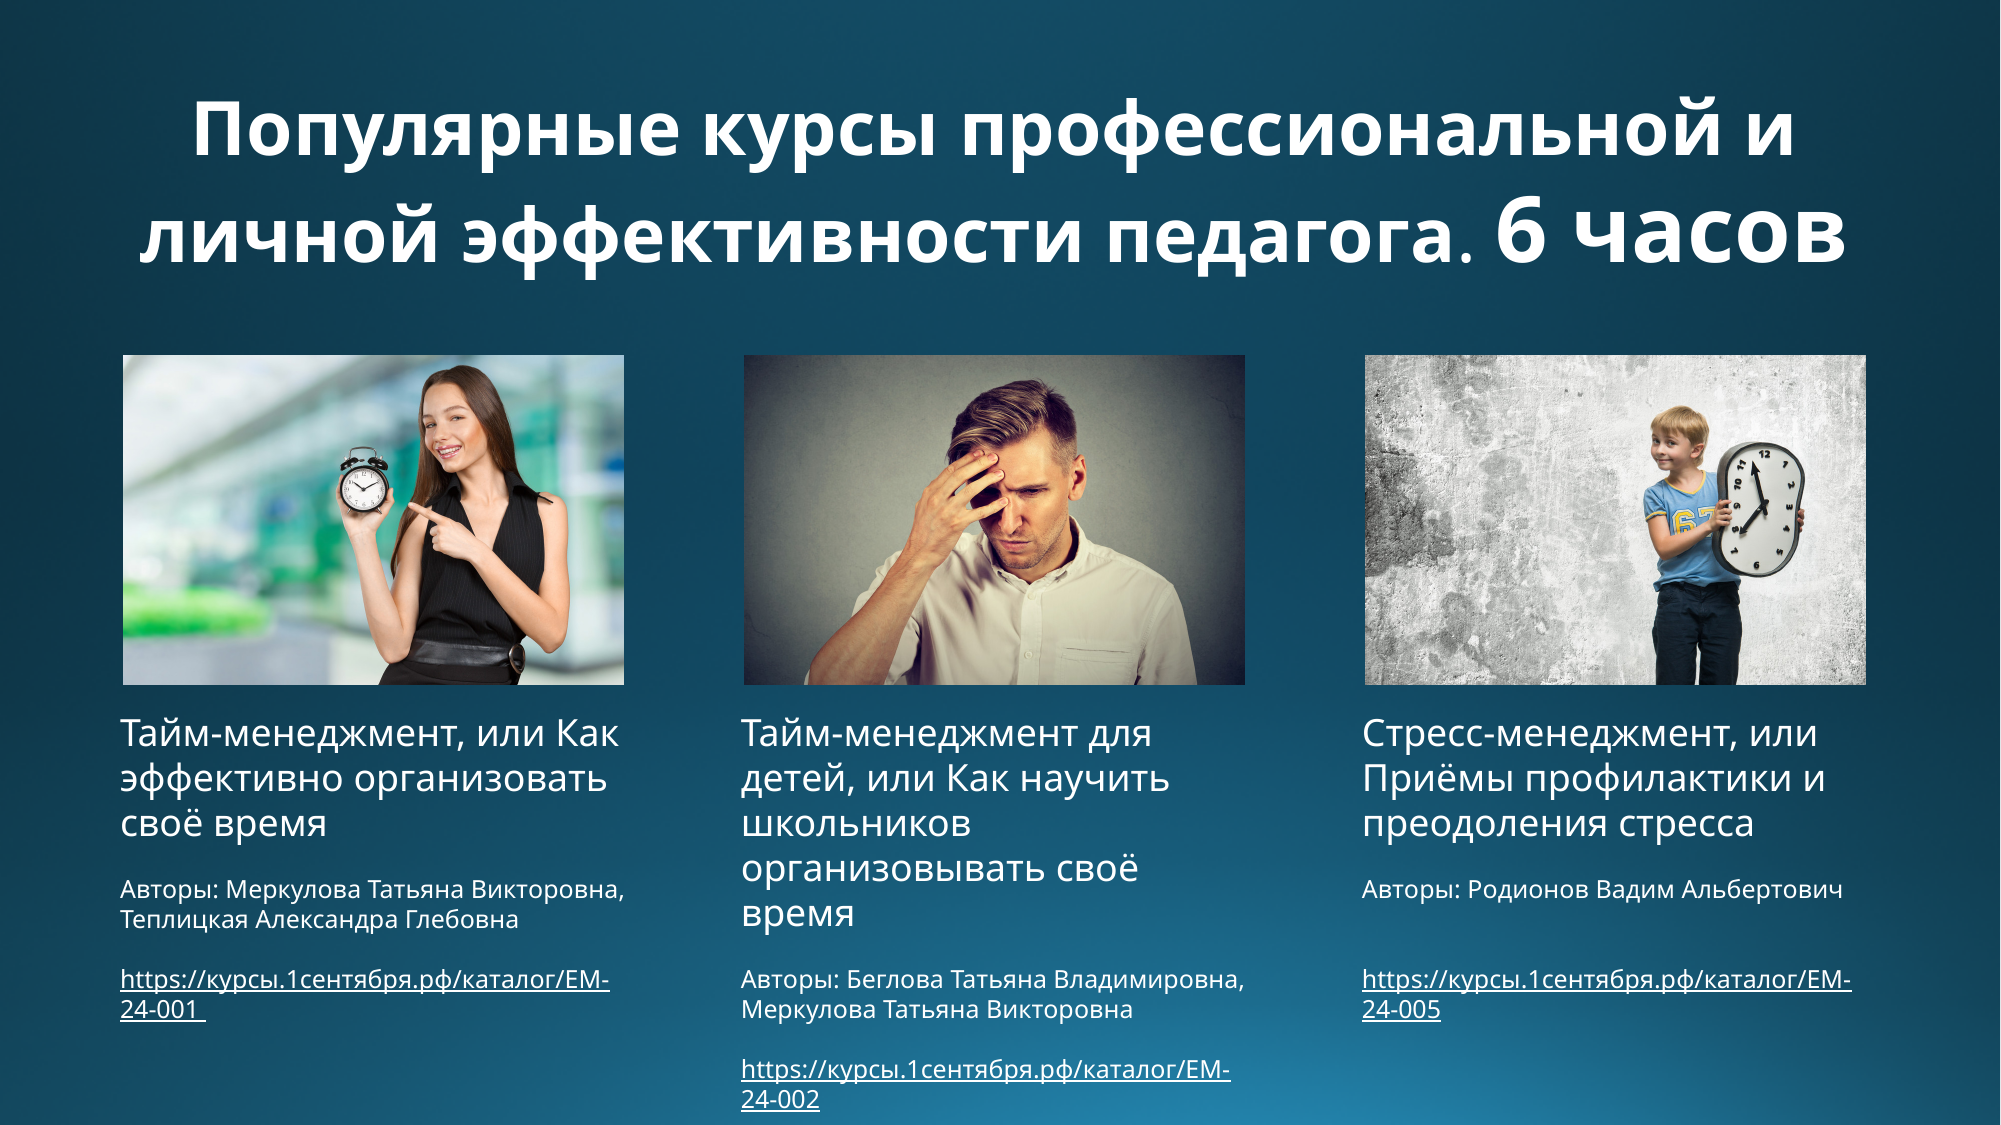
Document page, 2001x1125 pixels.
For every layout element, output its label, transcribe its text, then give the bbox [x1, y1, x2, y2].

text_box Стресс-менеджмент, или Приёмы профилактики и преодоления стресса Авторы: Родионов Вадим Альбертович https://курсы.1сентября.рф/каталог/EM-24-005 [1347, 701, 1885, 1031]
text_box Тайм-менеджмент, или Как эффективно организовать своё время Авторы: Меркулова Татьяна Викторовна, Теплицкая Александра Глебовна https://курсы.1сентября.рф/каталог/EM-24-001 [105, 701, 643, 1031]
text_box Тайм-менеджмент для детей, или Как научить школьников организовывать своё время Авторы: Беглова Татьяна Владимировна, Меркулова Татьяна Викторовна https://курсы.1сентября.рф/каталог/EM-24-002 [726, 701, 1264, 1121]
picture [0, 0, 2001, 1125]
text_box Популярные курсы профессиональной и личной эффективности педагога. 6 часов [123, 74, 1866, 287]
